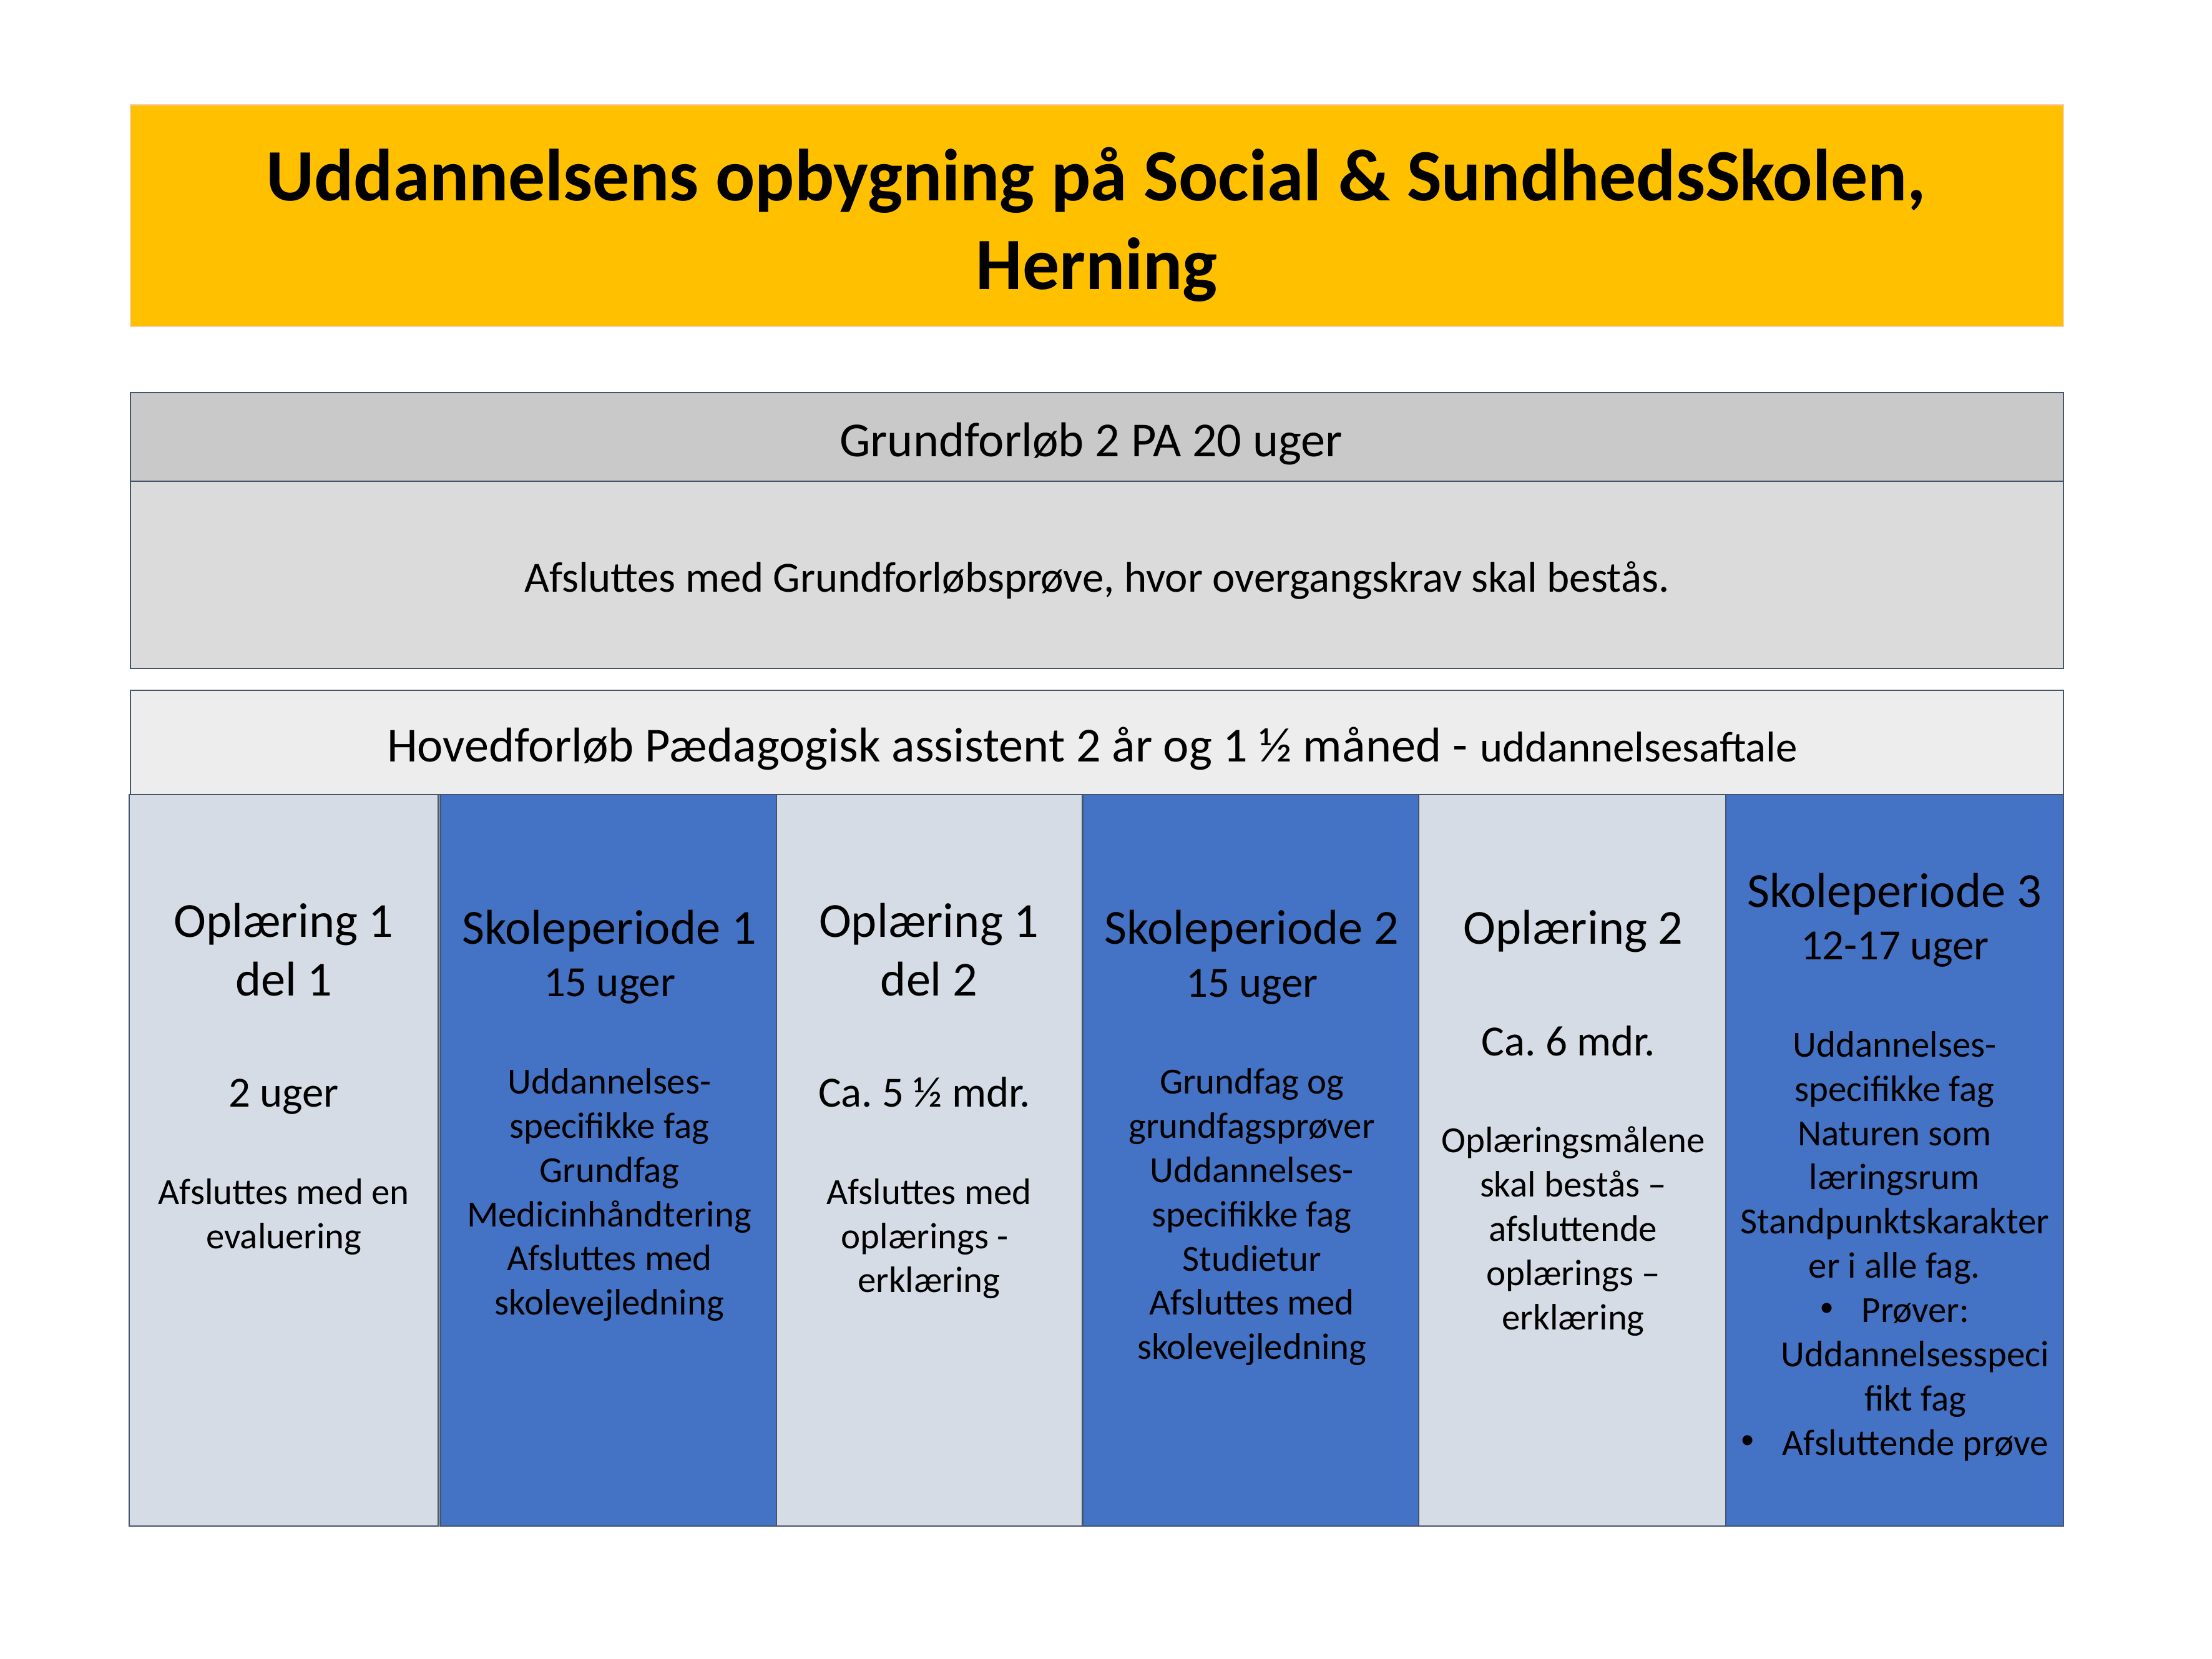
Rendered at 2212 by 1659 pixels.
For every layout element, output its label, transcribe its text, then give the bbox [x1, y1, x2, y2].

text_box Oplæring 1 del 2 Ca. 5 ½ mdr. Afsluttes med oplærings - erklæring [776, 795, 1082, 1527]
text_box Oplæring 1 del 1 2 uger Afsluttes med en evaluering [129, 794, 439, 1527]
text_box Grundforløb 2 PA 20 uger [130, 392, 2064, 481]
text_box Skoleperiode 2 15 uger Grundfag og grundfagsprøver Uddannelses-specifikke fag Studietur Afsluttes med skolevejledning [1082, 795, 1418, 1527]
text_box Skoleperiode 3 12-17 uger Uddannelses-specifikke fag Naturen som læringsrum Standpunktskarakterer i alle fag. Prøver: Uddannelsesspecifikt fag Afsluttende prøve [1725, 795, 2064, 1527]
text_box Hovedforløb Pædagogisk assistent 2 år og 1 ½ måned - uddannelsesaftale [130, 690, 2064, 795]
text_box Skoleperiode 1 15 uger Uddannelses-specifikke fag Grundfag Medicinhåndtering Afsluttes med skolevejledning [439, 795, 776, 1527]
text_box Oplæring 2 Ca. 6 mdr. Oplæringsmålene skal bestås – afsluttende oplærings – erklæring [1418, 795, 1725, 1527]
text_box Uddannelsens opbygning på Social & SundhedsSkolen, Herning [130, 104, 2064, 327]
text_box Afsluttes med Grundforløbsprøve, hvor overgangskrav skal bestås. [130, 481, 2064, 669]
